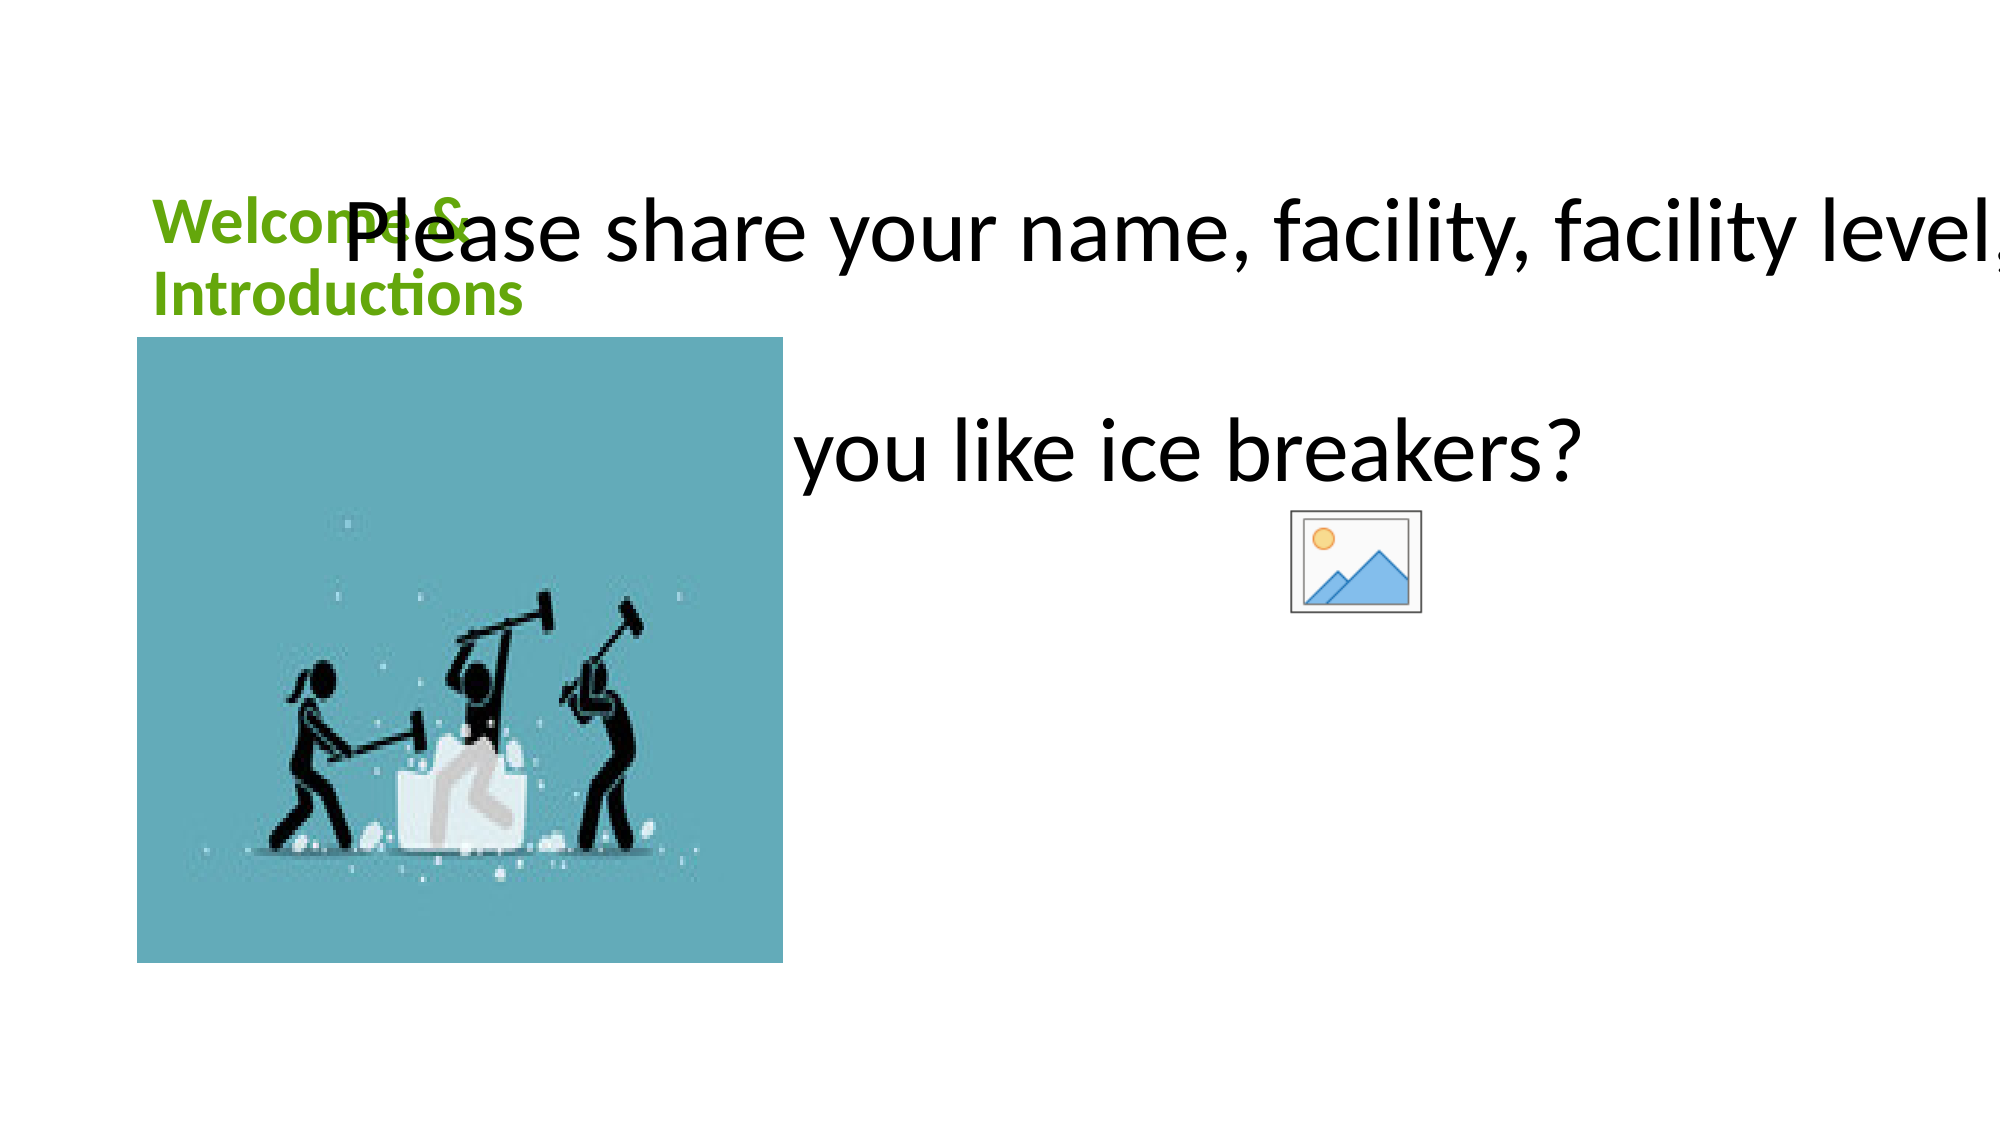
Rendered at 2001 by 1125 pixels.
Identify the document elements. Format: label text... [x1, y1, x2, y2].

title Welcome & Introductions [137, 75, 783, 337]
picture [137, 337, 783, 963]
picture [850, 161, 1863, 962]
